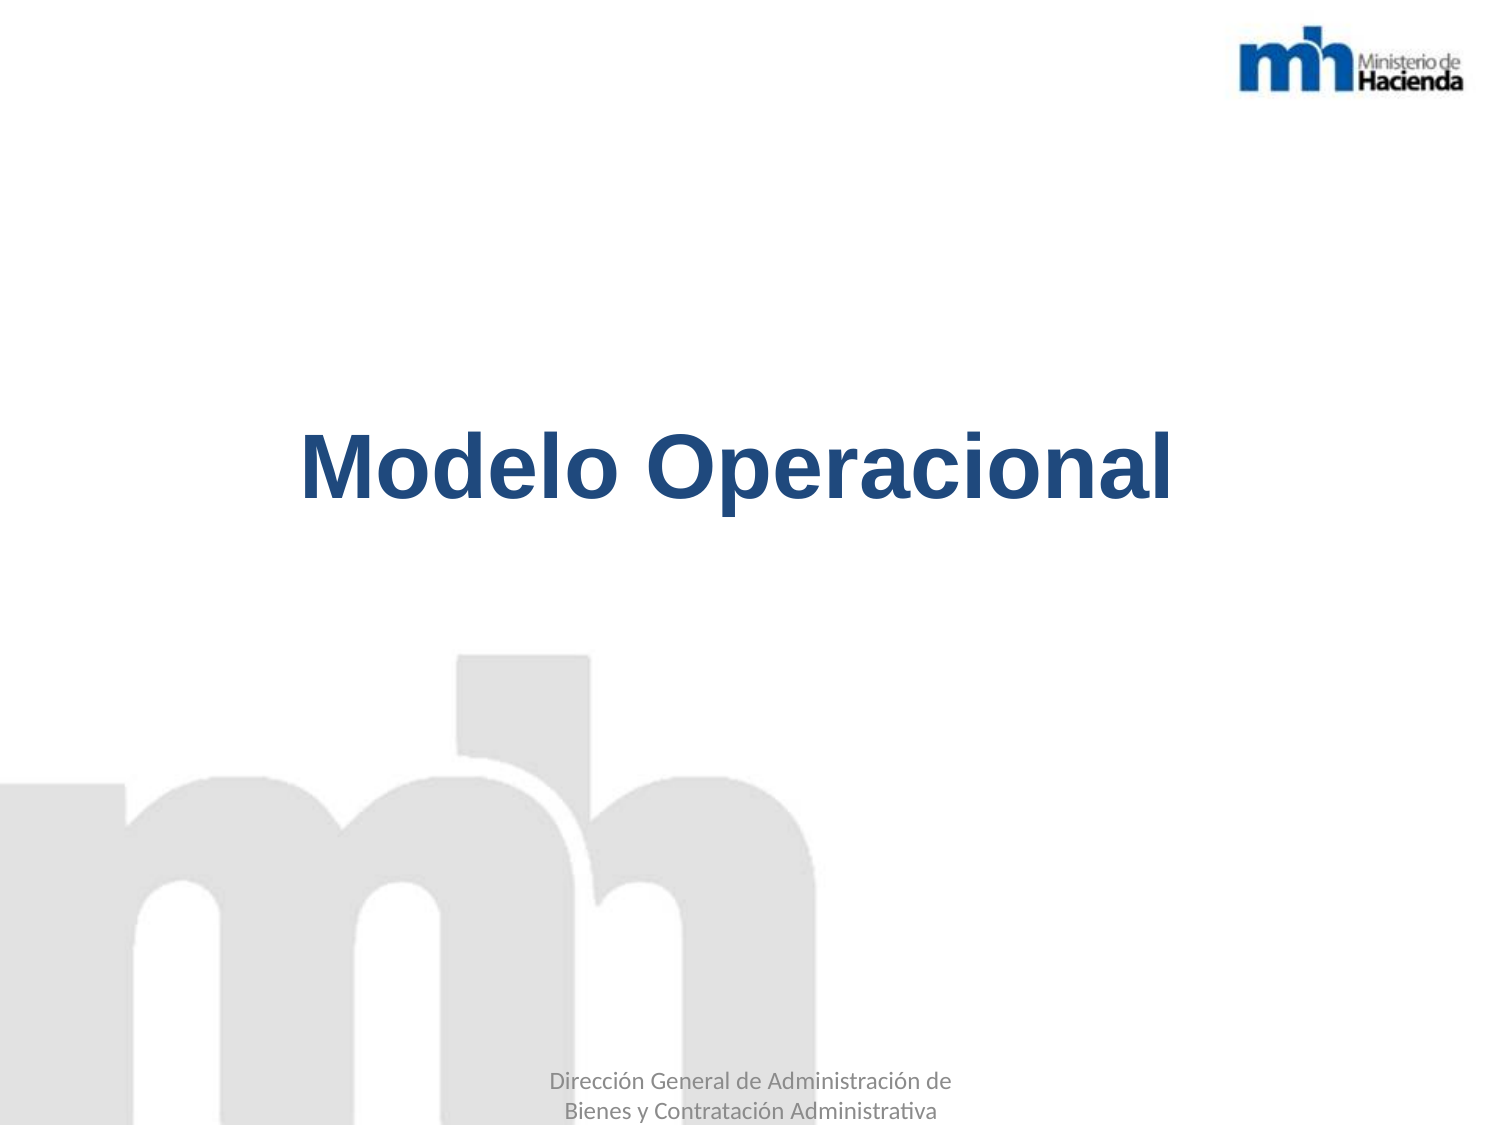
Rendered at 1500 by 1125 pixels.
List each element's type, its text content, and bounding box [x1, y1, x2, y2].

footer Dirección General de Administración de Bienes y Contratación Administrativa [513, 1065, 989, 1125]
picture [0, 0, 1500, 1125]
title Modelo Operacional [100, 349, 1376, 574]
